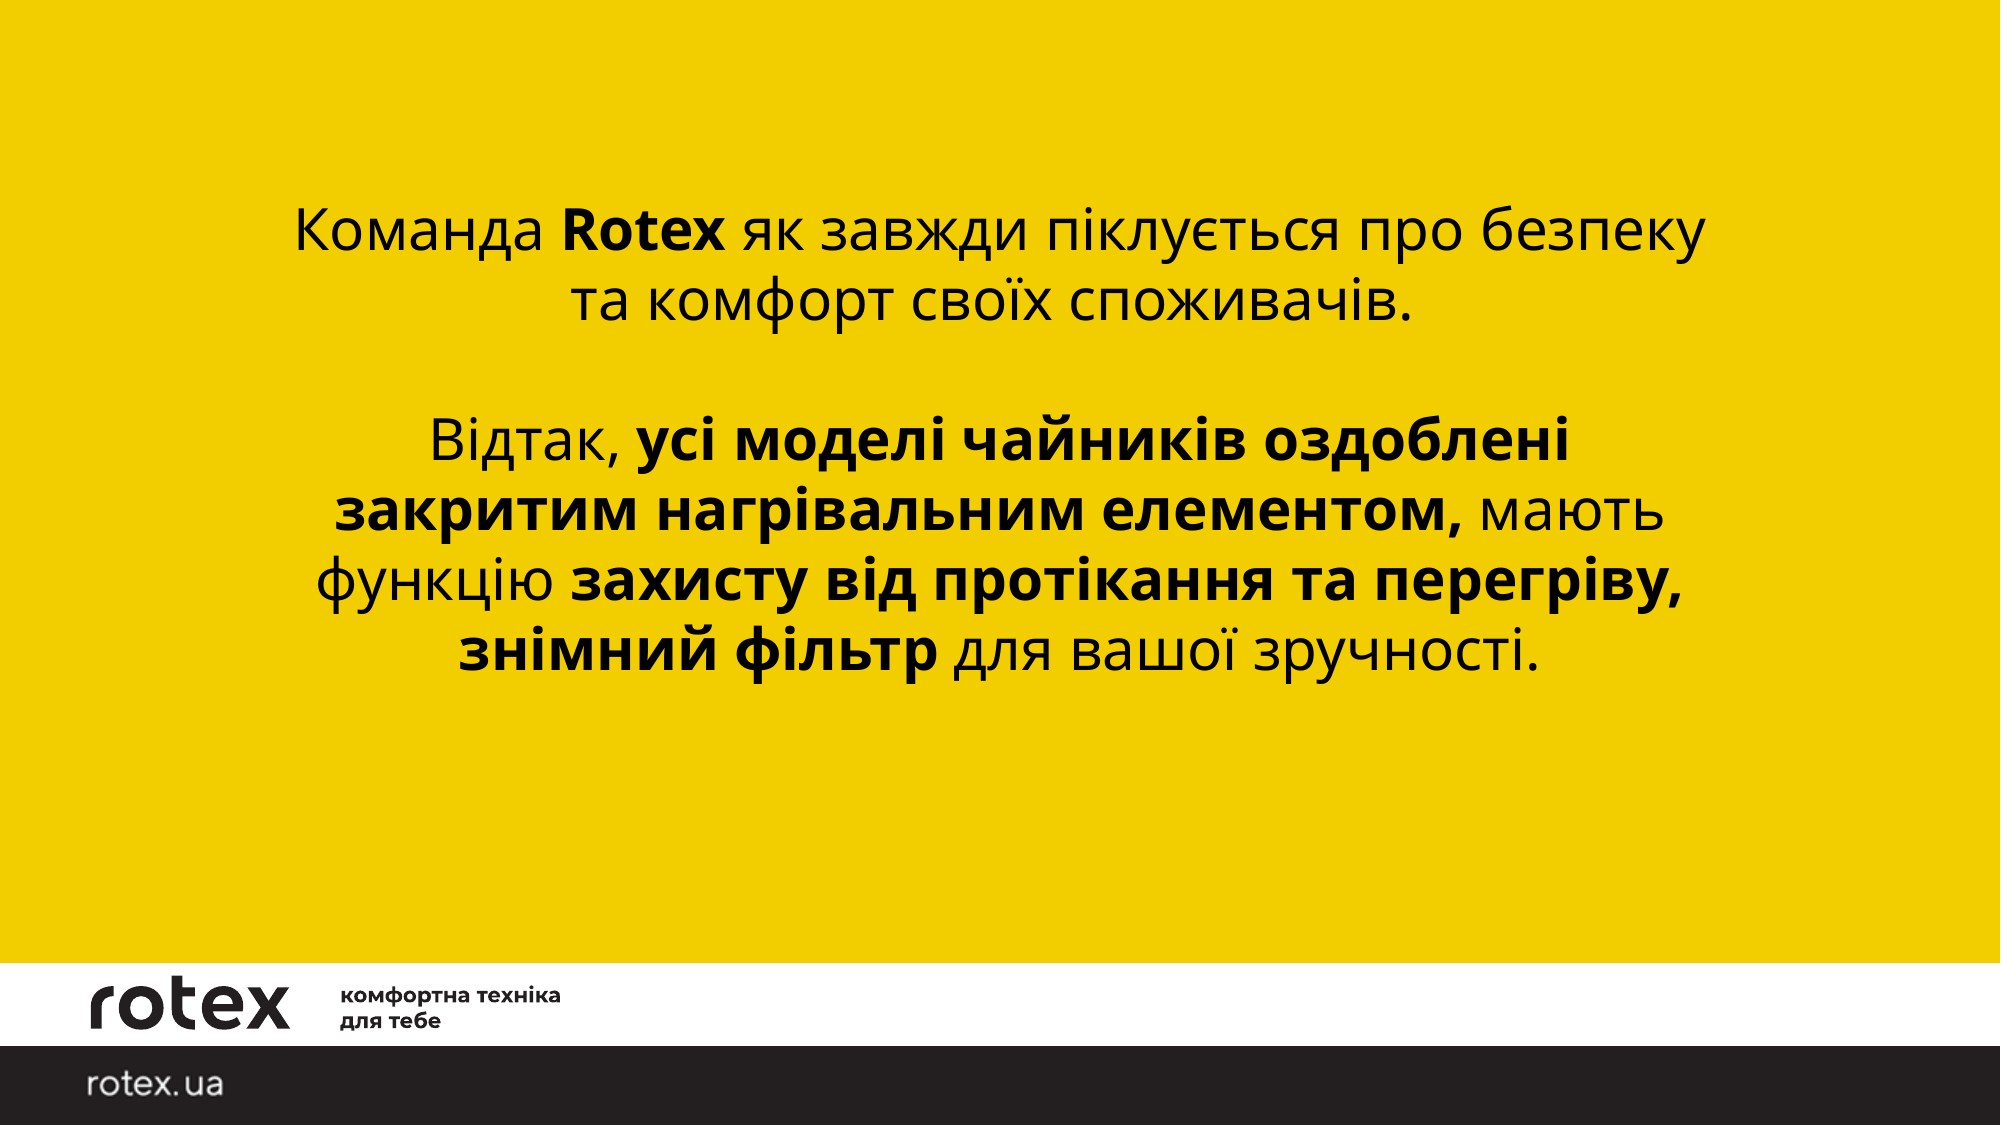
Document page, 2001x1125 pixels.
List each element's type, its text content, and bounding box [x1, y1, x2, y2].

text_box Команда Rotex як завжди піклується про безпеку та комфорт своїх споживачів. Відтак, усі моделі чайників оздоблені закритим нагрівальним елементом, мають функцію захисту від протікання та перегріву, знімний фільтр для вашої зручності. [256, 184, 1744, 690]
picture [0, 1046, 2000, 1125]
